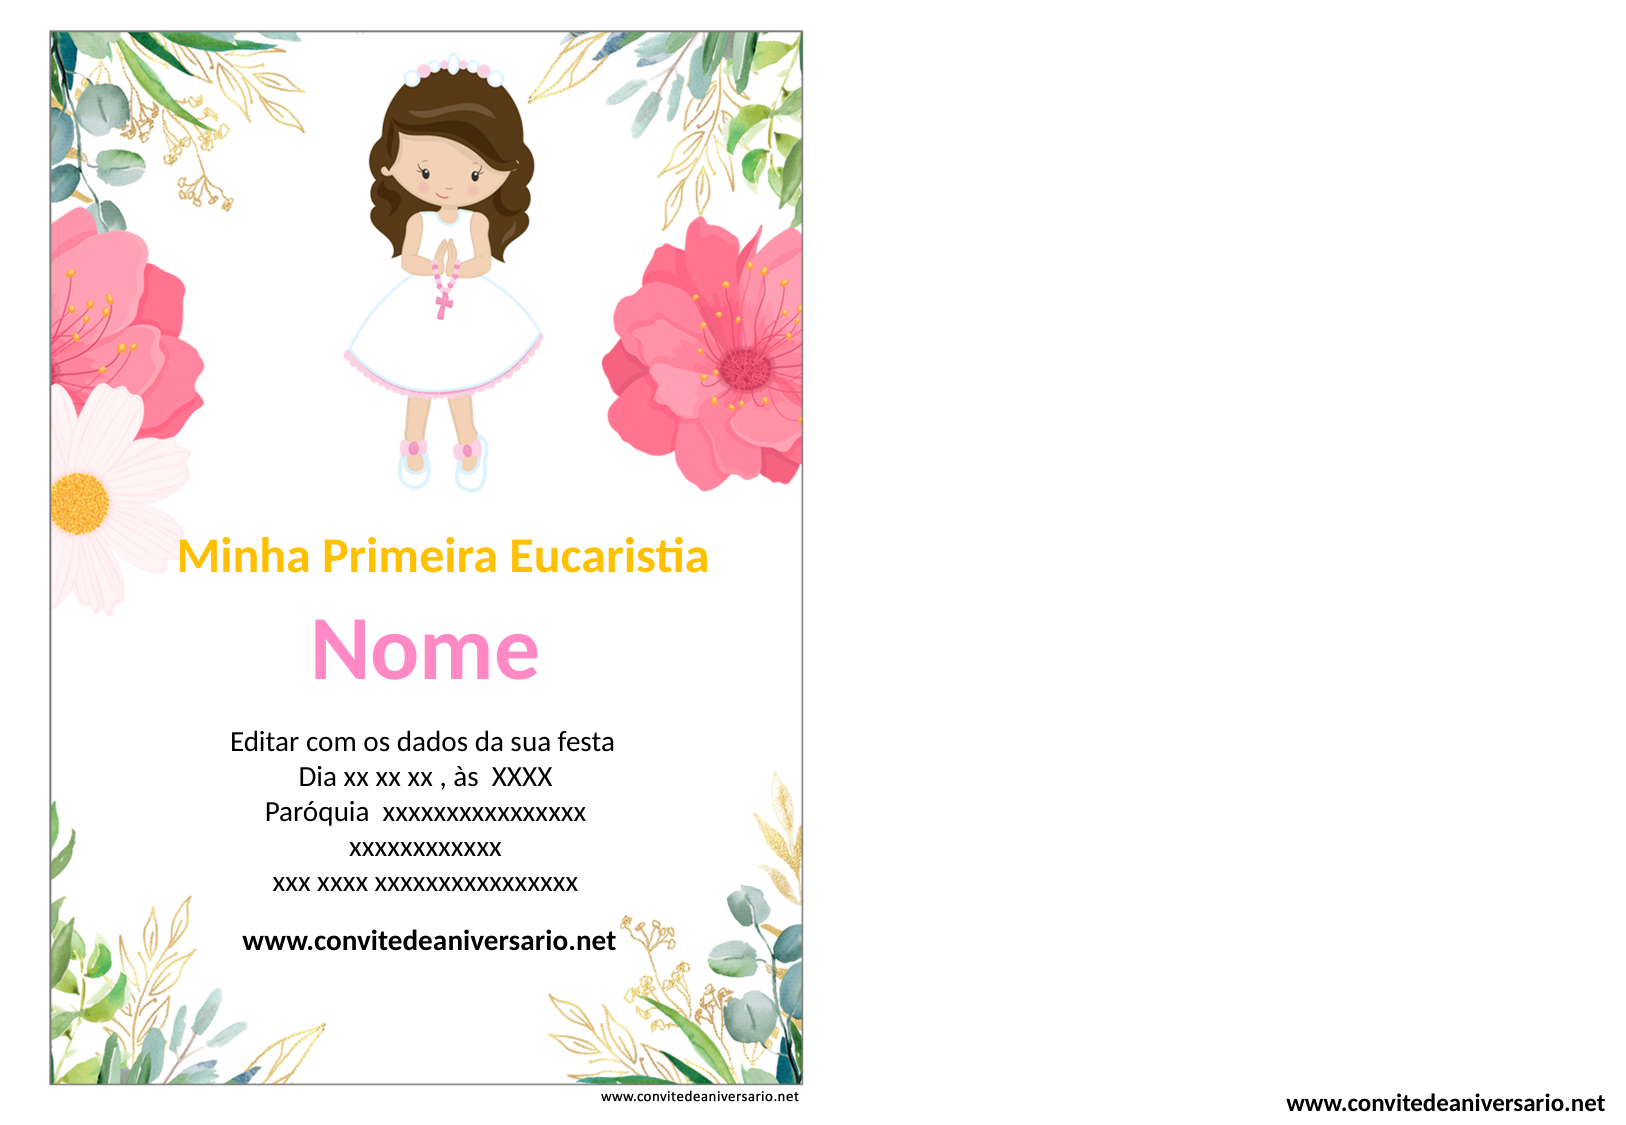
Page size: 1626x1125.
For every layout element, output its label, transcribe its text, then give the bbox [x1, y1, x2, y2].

text_box www.convitedeaniversario.net [1271, 1079, 1622, 1125]
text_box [27, 16, 825, 1109]
